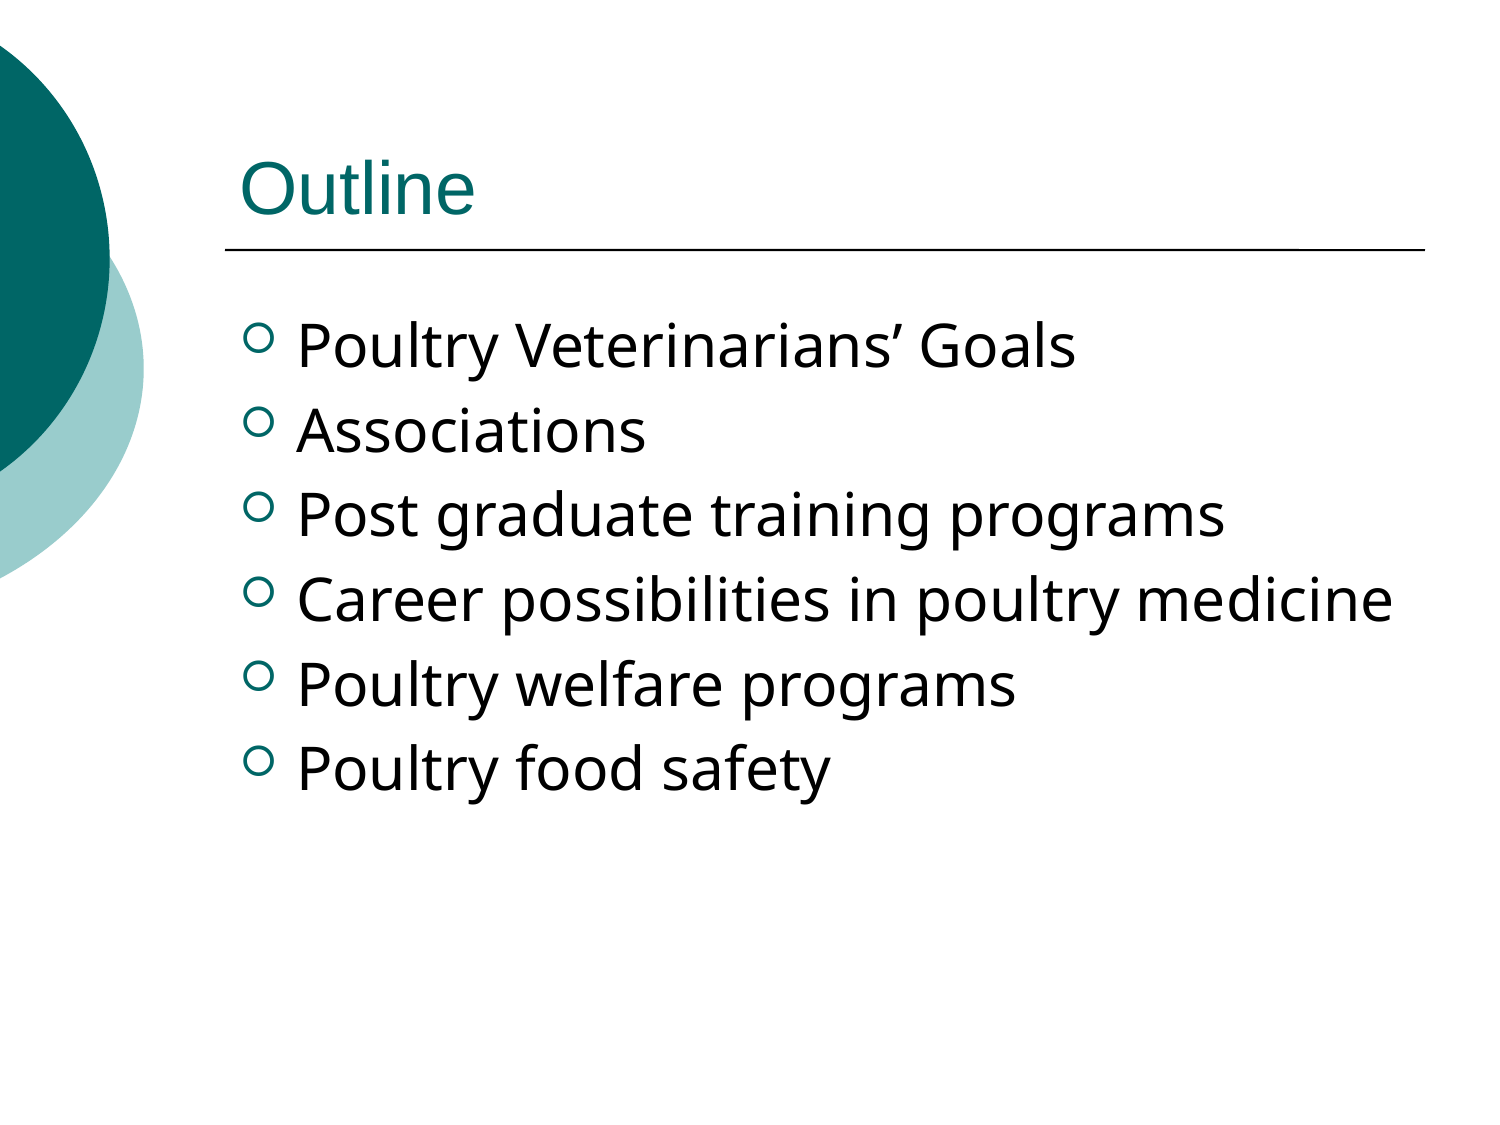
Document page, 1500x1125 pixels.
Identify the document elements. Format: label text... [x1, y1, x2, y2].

list Poultry Veterinarians’ Goals Associations Post graduate training programs Career possibilities in poultry medicine Poultry welfare programs Poultry food safety [224, 299, 1425, 975]
title Outline [224, 49, 1425, 237]
